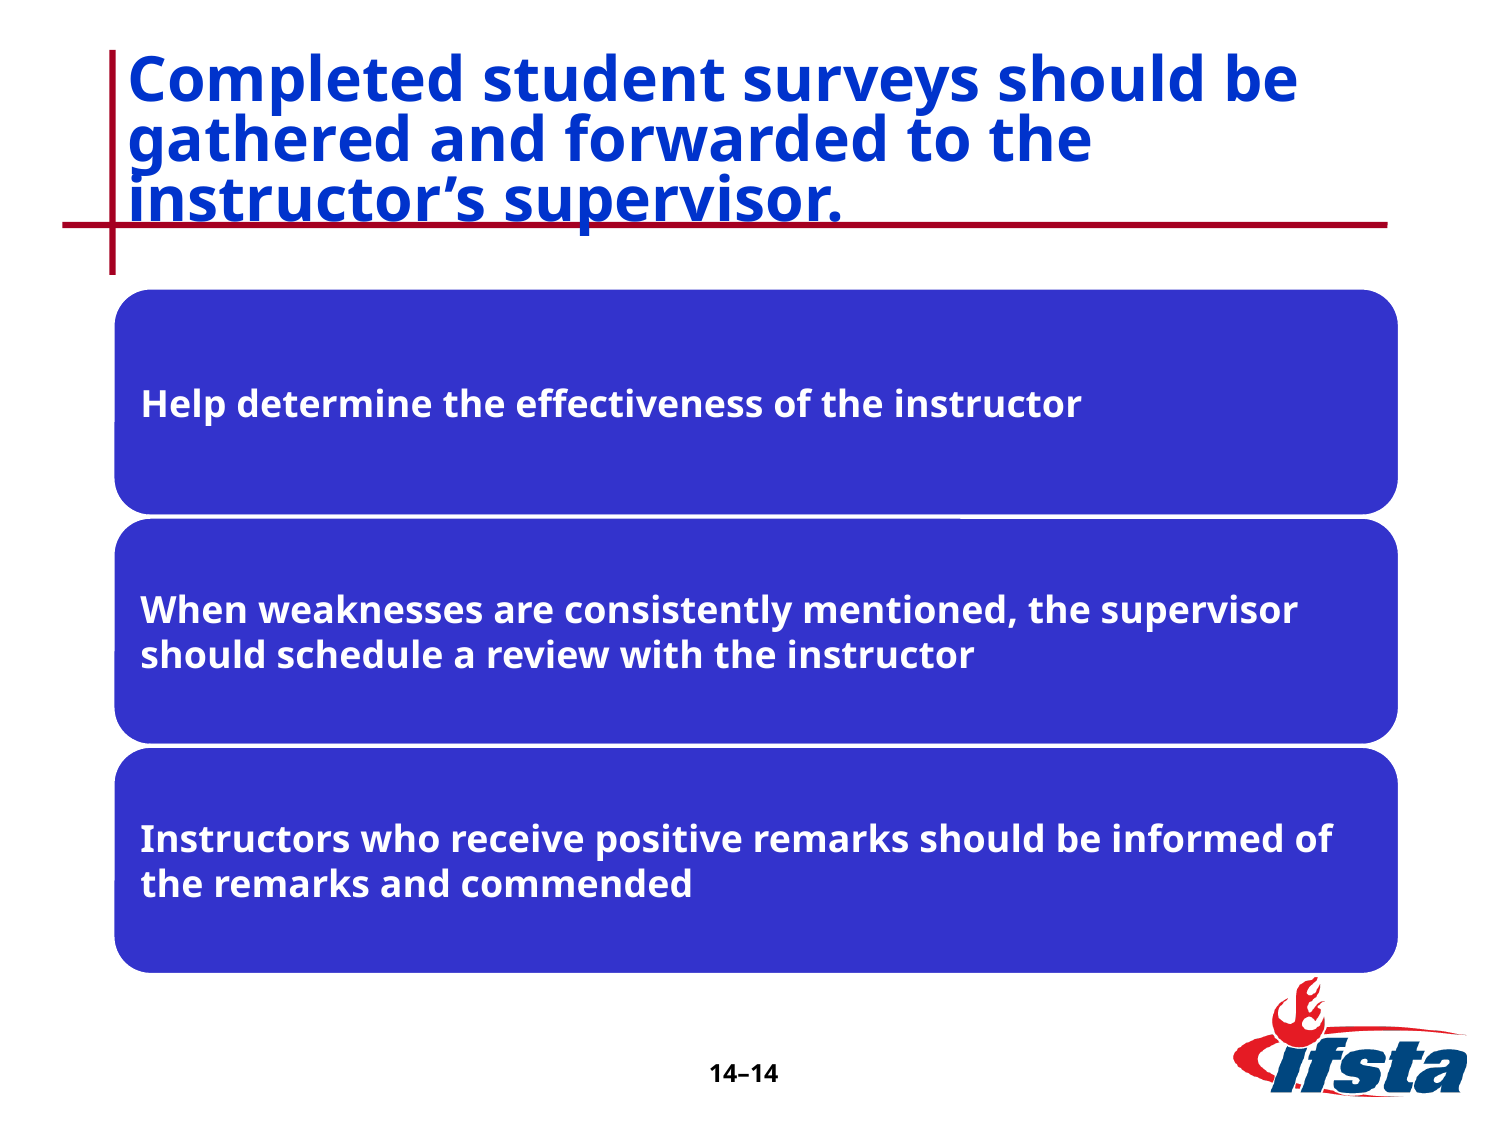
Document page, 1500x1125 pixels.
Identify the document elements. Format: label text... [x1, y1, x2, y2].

slide_number 14–14 [587, 1049, 901, 1125]
picture [1233, 964, 1467, 1097]
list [112, 287, 1401, 976]
title Completed student surveys should be gathered and forwarded to the instructor’s supervisor. [112, 50, 1388, 238]
